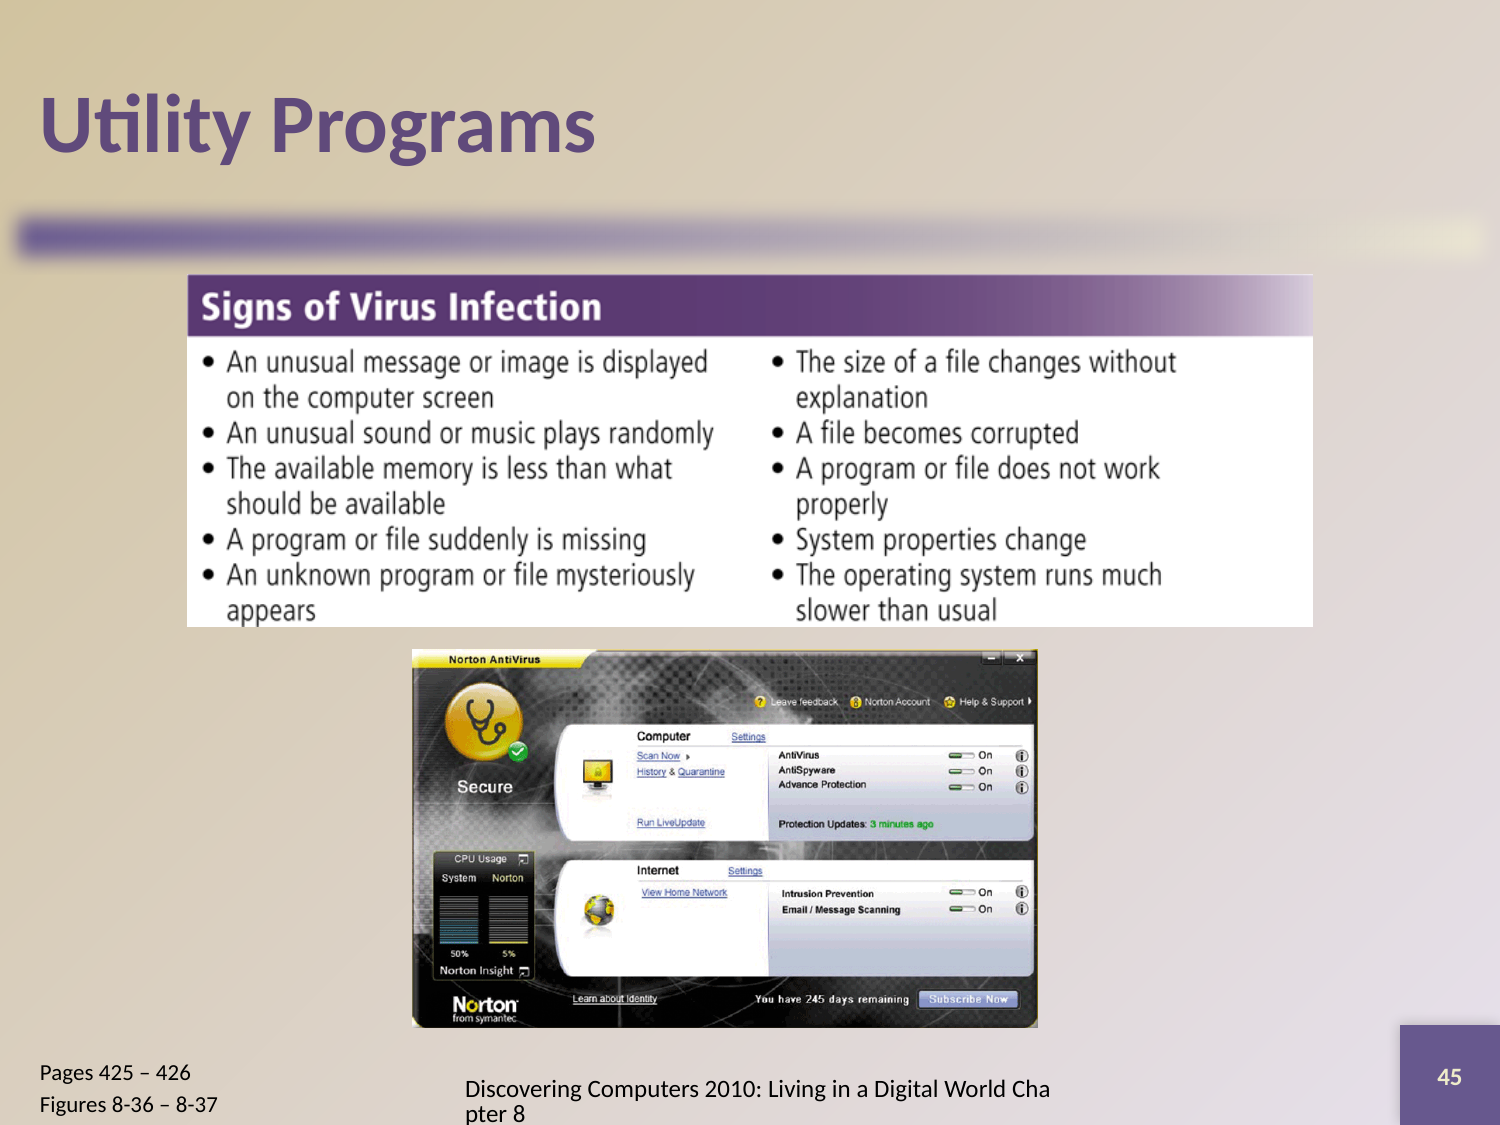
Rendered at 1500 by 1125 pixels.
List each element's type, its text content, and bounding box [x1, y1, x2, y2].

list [412, 649, 1038, 1028]
title Utility Programs [24, 24, 1475, 213]
list Pages 425 – 426 Figures 8-36 – 8-37 [24, 1050, 300, 1125]
picture [187, 274, 1313, 627]
slide_number 45 [1400, 1025, 1500, 1125]
footer Discovering Computers 2010: Living in a Digital World Chapter 8 [450, 1050, 1075, 1125]
